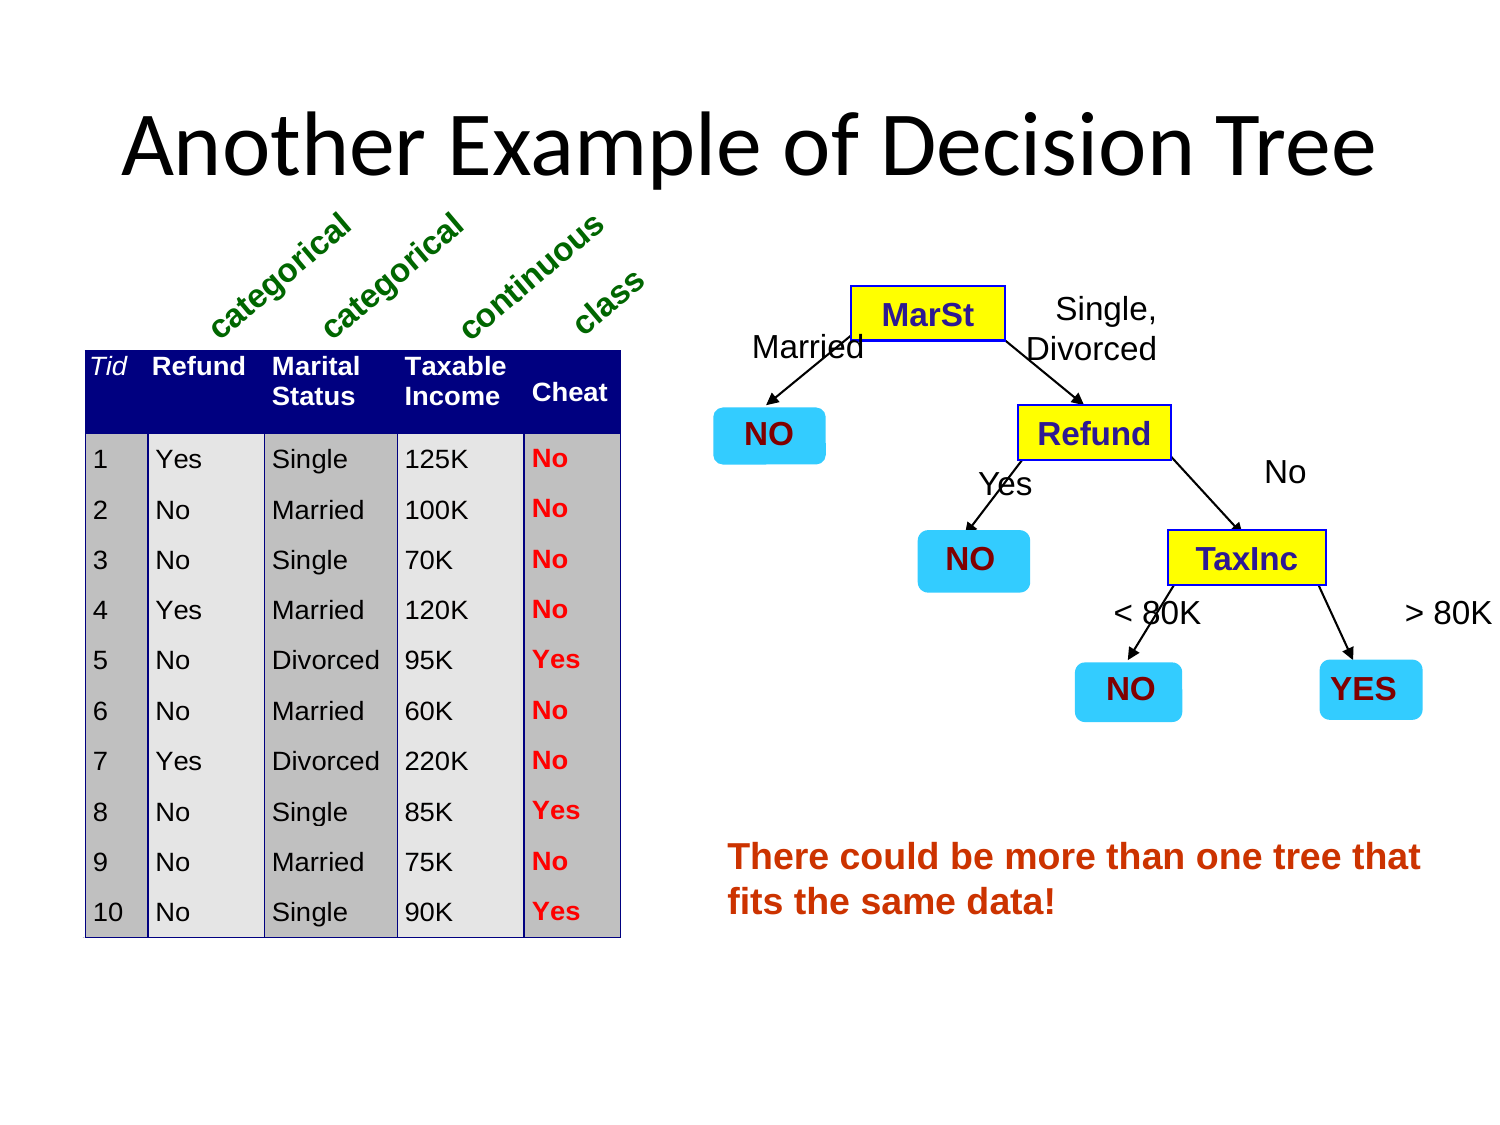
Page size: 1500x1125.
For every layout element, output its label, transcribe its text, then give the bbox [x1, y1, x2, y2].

text_box > 80K [1277, 584, 1500, 639]
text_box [917, 529, 1031, 593]
text_box Yes [850, 455, 1048, 510]
text_box [714, 460, 825, 465]
text_box categorical [149, 151, 417, 348]
text_box Single, Divorced [942, 280, 1173, 375]
text_box [1047, 375, 1084, 405]
text_box < 80K [986, 584, 1217, 639]
text_box YES [1307, 659, 1420, 715]
text_box continuous [401, 150, 670, 348]
text_box [1342, 639, 1354, 659]
text_box There could be more than one tree that fits the same data! [712, 824, 1438, 930]
text_box [1321, 663, 1423, 720]
text_box Refund [1017, 405, 1172, 460]
text_box [766, 373, 806, 405]
text_box NO [673, 405, 865, 460]
text_box class [507, 206, 711, 348]
text_box TaxInc [1167, 530, 1327, 585]
text_box [1075, 715, 1182, 723]
text_box Married [624, 317, 889, 373]
text_box No [1136, 442, 1322, 498]
text_box NO [1035, 660, 1227, 715]
text_box [966, 510, 985, 528]
text_box [1127, 639, 1141, 660]
text_box MarSt [850, 285, 942, 341]
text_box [74, 349, 661, 956]
title Another Example of Decision Tree [75, 45, 1425, 233]
text_box [1208, 498, 1242, 530]
text_box categorical [262, 151, 530, 348]
